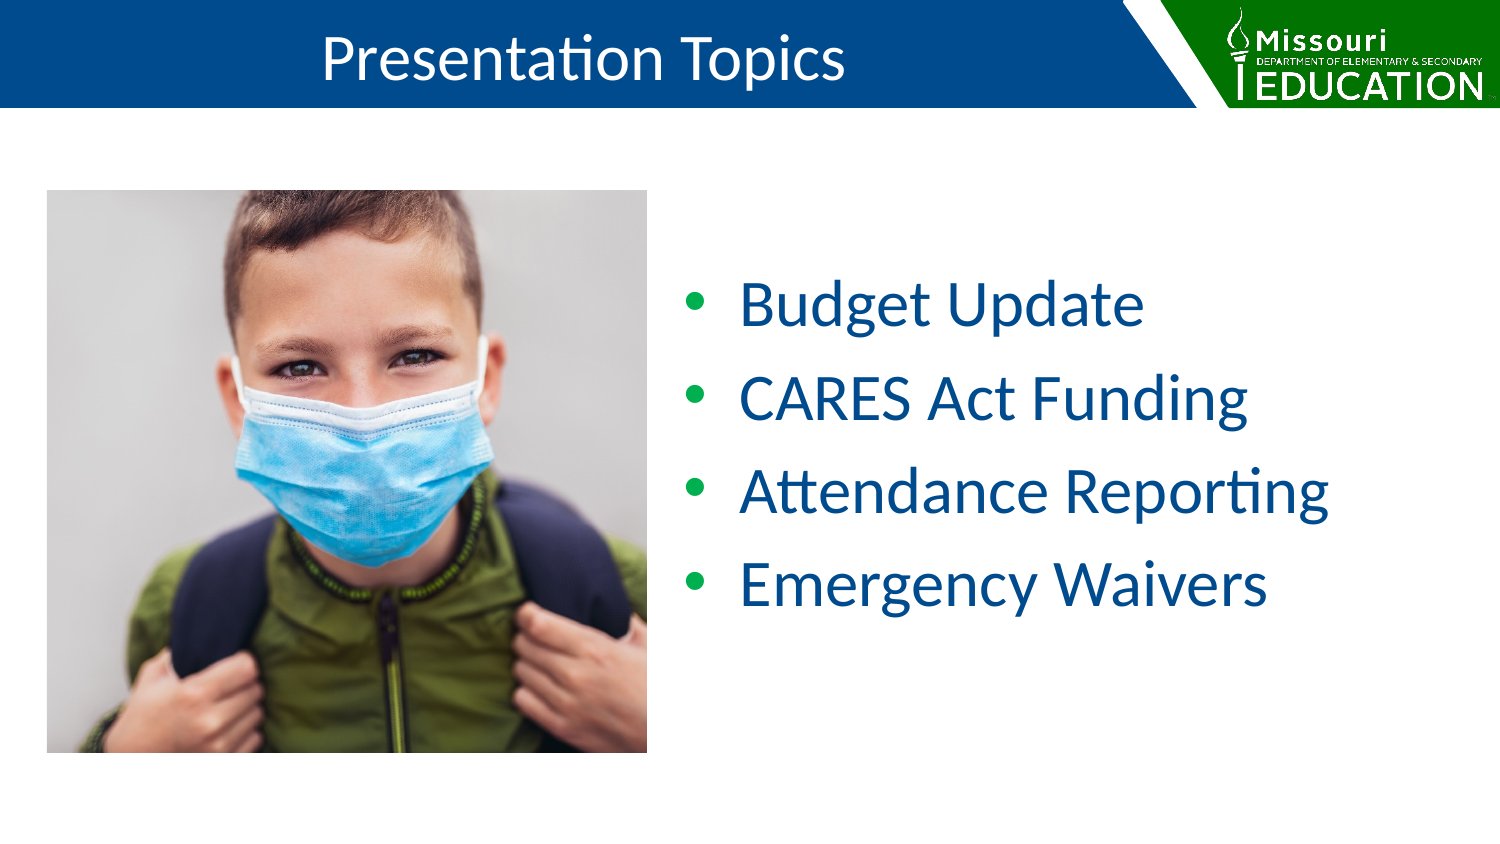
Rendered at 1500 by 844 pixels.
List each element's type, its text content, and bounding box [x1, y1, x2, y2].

list Presentation Topics [50, 6, 1100, 104]
list Budget Update CARES Act Funding Attendance Reporting Emergency Waivers [650, 159, 1450, 784]
picture [1224, 2, 1498, 103]
picture [46, 189, 648, 753]
